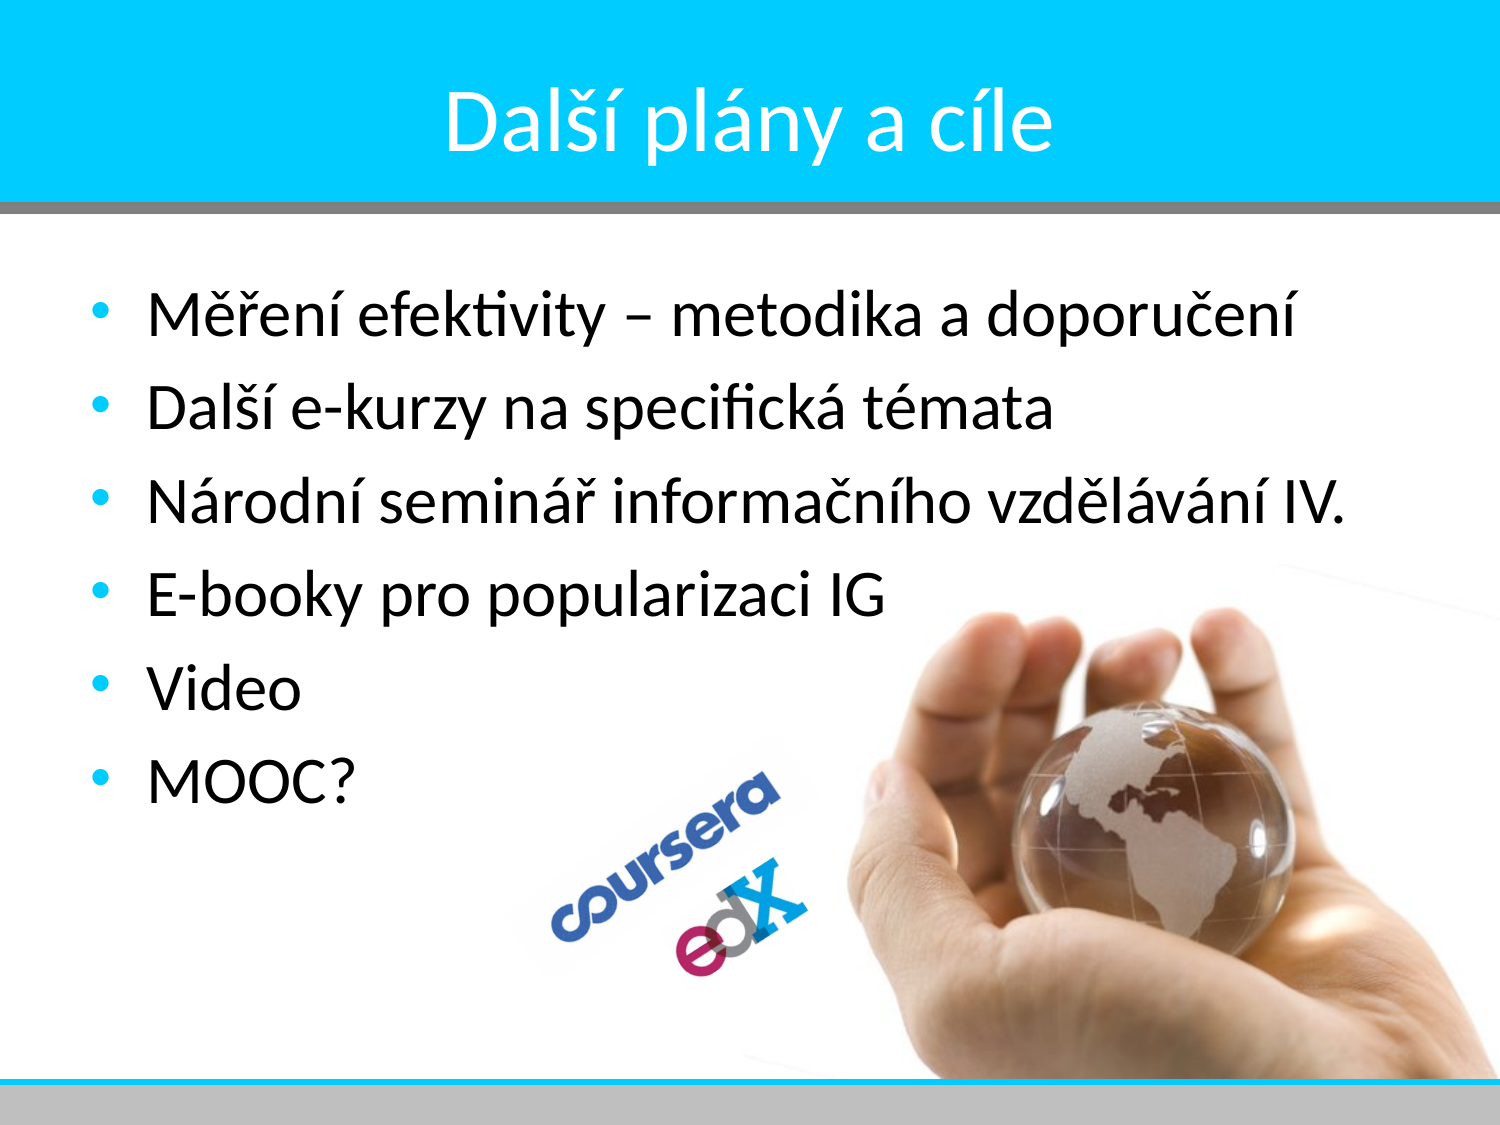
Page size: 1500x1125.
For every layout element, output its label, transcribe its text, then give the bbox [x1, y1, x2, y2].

list Měření efektivity – metodika a doporučení Další e-kurzy na specifická témata Národní seminář informačního vzdělávání IV. E-booky pro popularizaci IG Video MOOC? [75, 262, 1425, 1005]
title Další plány a cíle [75, 45, 1425, 185]
picture [496, 564, 1500, 1078]
